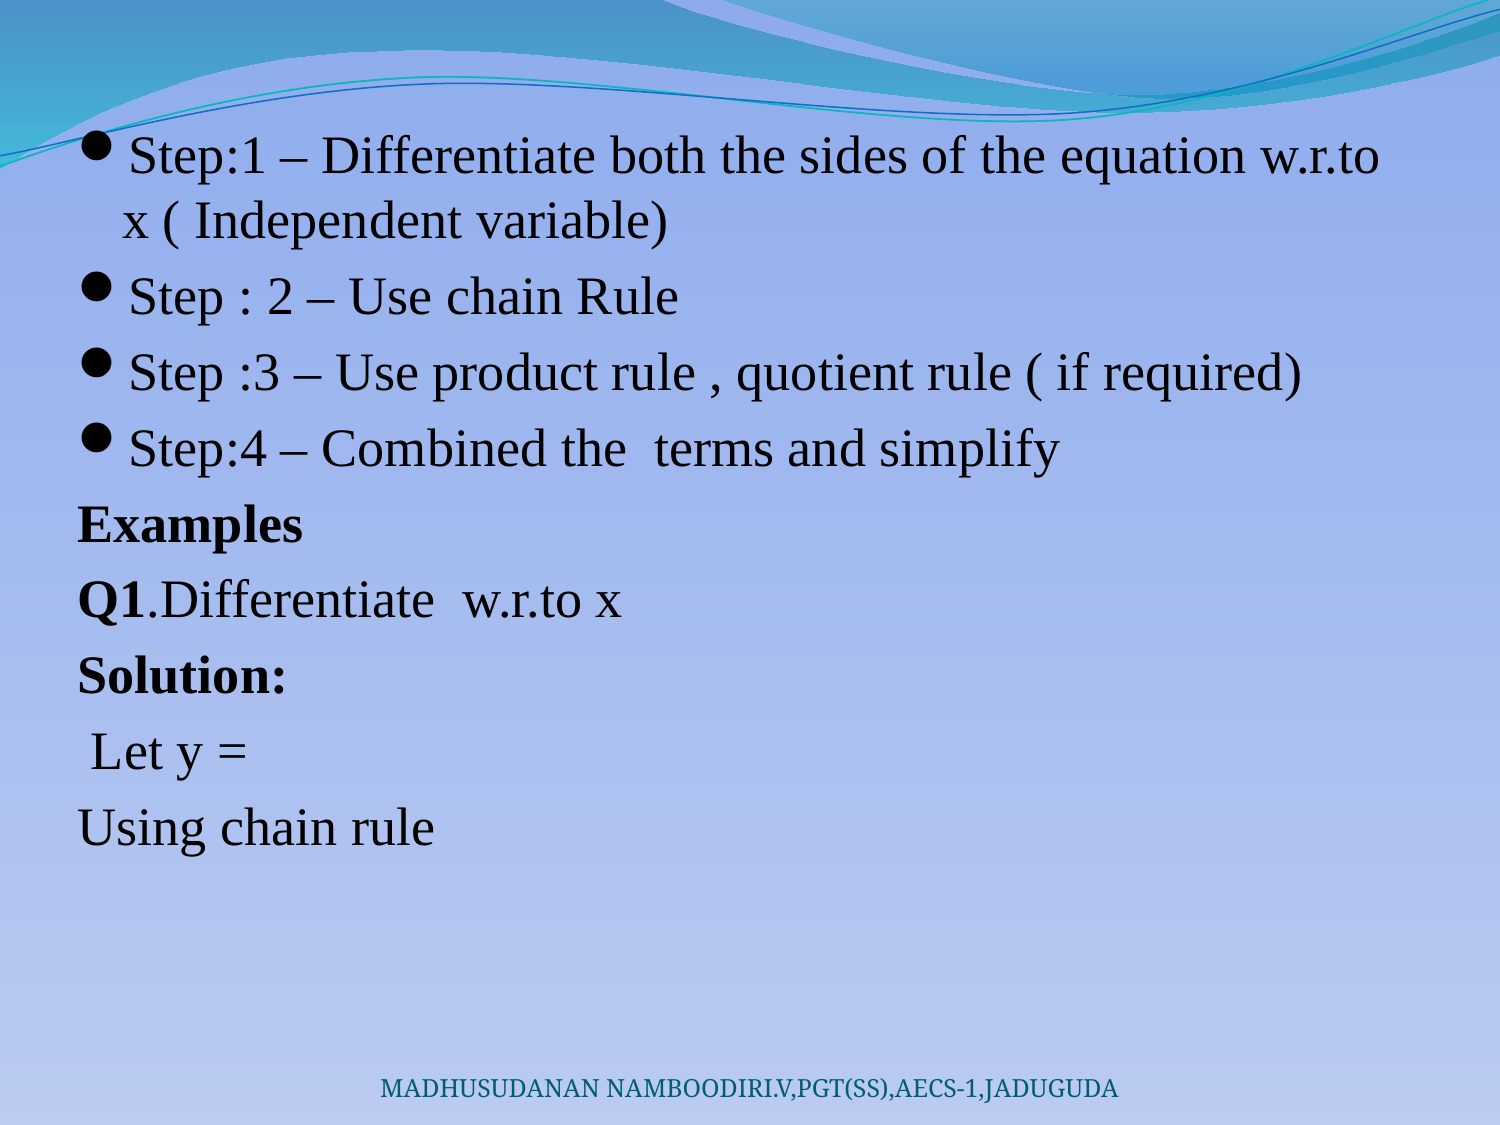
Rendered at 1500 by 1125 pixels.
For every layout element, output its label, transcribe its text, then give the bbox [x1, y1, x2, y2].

footer MADHUSUDANAN NAMBOODIRI.V,PGT(SS),AECS-1,JADUGUDA [0, 1042, 1500, 1103]
